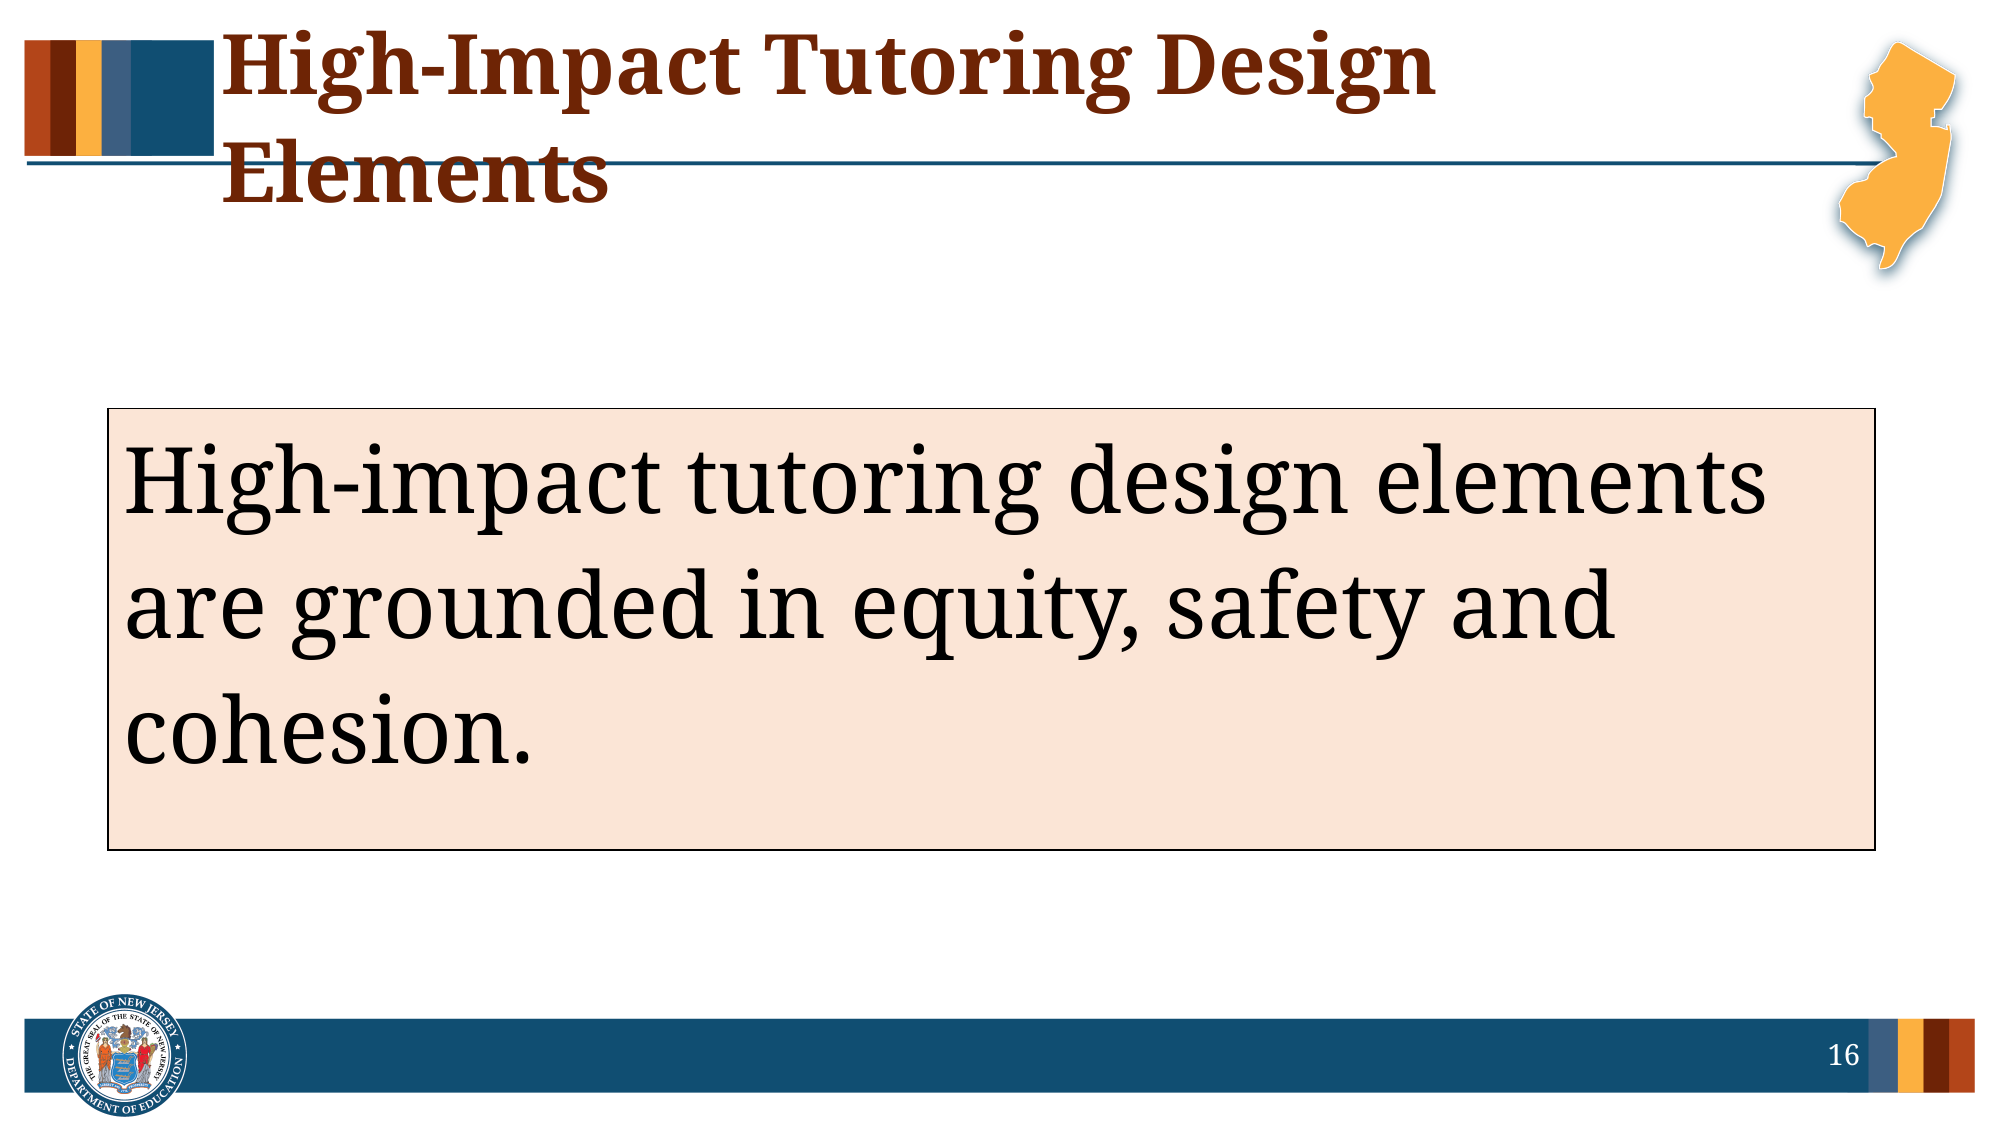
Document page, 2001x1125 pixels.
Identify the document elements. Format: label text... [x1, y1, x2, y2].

slide_number 16 [1425, 1026, 1876, 1087]
picture [24, 992, 1975, 1119]
title High-Impact Tutoring Design Elements [206, 62, 1863, 185]
picture [24, 26, 1976, 295]
table_header High-impact tutoring design elements are grounded in equity, safety and cohesion. [109, 409, 1874, 849]
